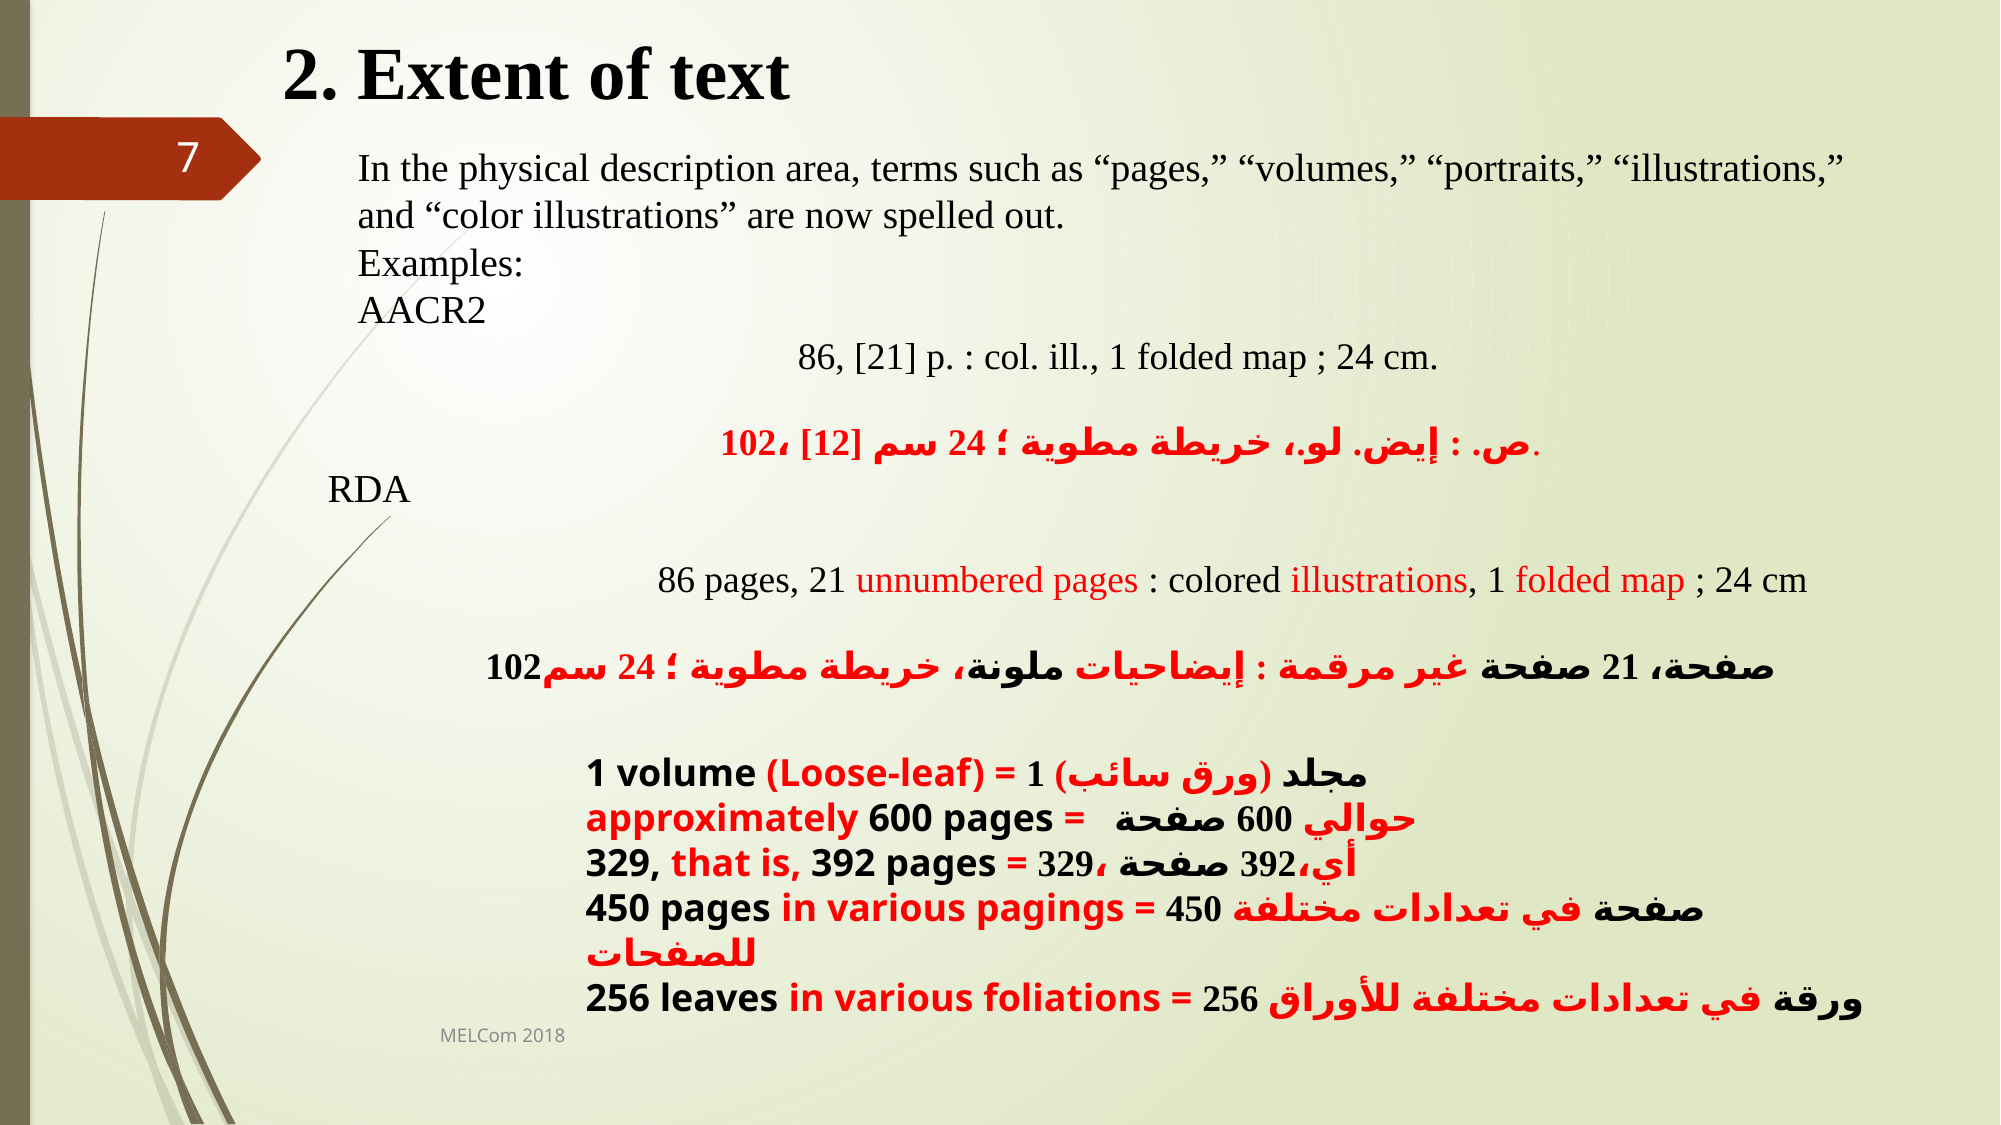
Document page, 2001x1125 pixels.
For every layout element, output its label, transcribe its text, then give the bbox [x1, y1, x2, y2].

text_box 2. Extent of text [267, 17, 1810, 123]
slide_number 7 [87, 129, 216, 190]
footer MELCom 2018 [424, 1006, 1675, 1067]
text_box In the physical description area, terms such as “pages,” “volumes,” “portraits,” “illustrations,” and “color illustrations” are now spelled out. Examples: AACR2 86, [21] p. : col. ill., 1 folded map ; 24 cm. 102، [12] ص. : إيض. لو.، خريطة مطوية ؛ 24 سم. RDA 86 pages, 21 unnumbered pages : colored illustrations, 1 folded map ; 24 cm 102صفحة، 21 صفحة غير مرقمة : إيضاحيات ملونة، خريطة مطوية ؛ 24 سم [267, 134, 1895, 722]
text_box 1 volume (Loose-leaf) = 1 مجلد (ورق سائب) approximately 600 pages = حوالي 600 صفحة 329, that is, 392 pages = 329، أي،392 صفحة 450 pages in various pagings = 450 صفحة في تعدادات مختلفة للصفحات 256 leaves in various foliations = 256 ورقة في تعدادات مختلفة للأوراق [495, 741, 1895, 1027]
